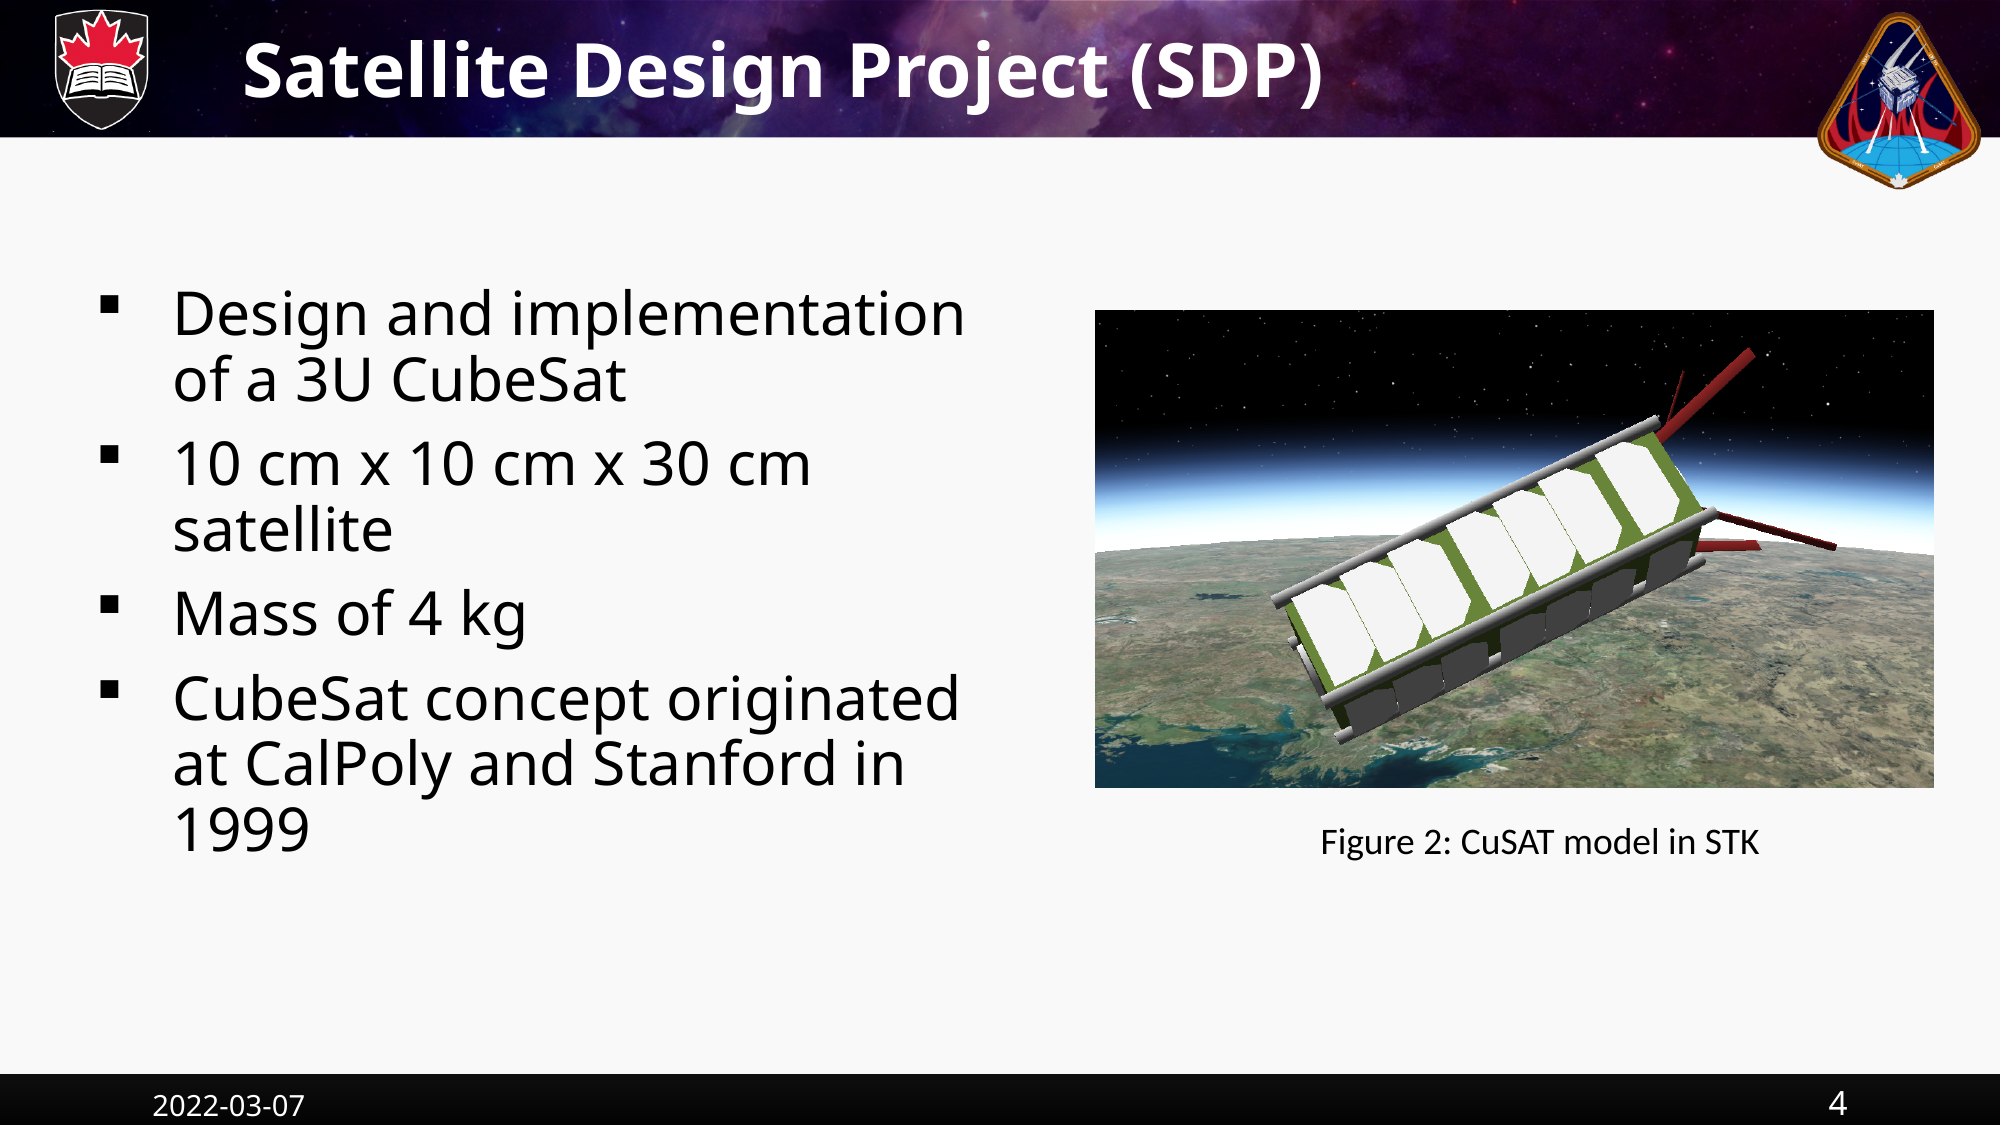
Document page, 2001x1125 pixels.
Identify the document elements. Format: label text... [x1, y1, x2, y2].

text_box Figure 2: CuSAT model in STK [1218, 809, 1863, 870]
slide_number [137, 1074, 588, 1125]
title Satellite Design Project (SDP) [227, 0, 1881, 168]
picture [0, 0, 227, 137]
slide_number 4 [1412, 1074, 1863, 1125]
picture [1095, 310, 1934, 788]
list Design and implementation of a 3U CubeSat 10 cm x 10 cm x 30 cm satellite Mass of 4 kg CubeSat concept originated at CalPoly and Stanford in 1999 [80, 275, 1039, 876]
picture [1808, 0, 2000, 203]
